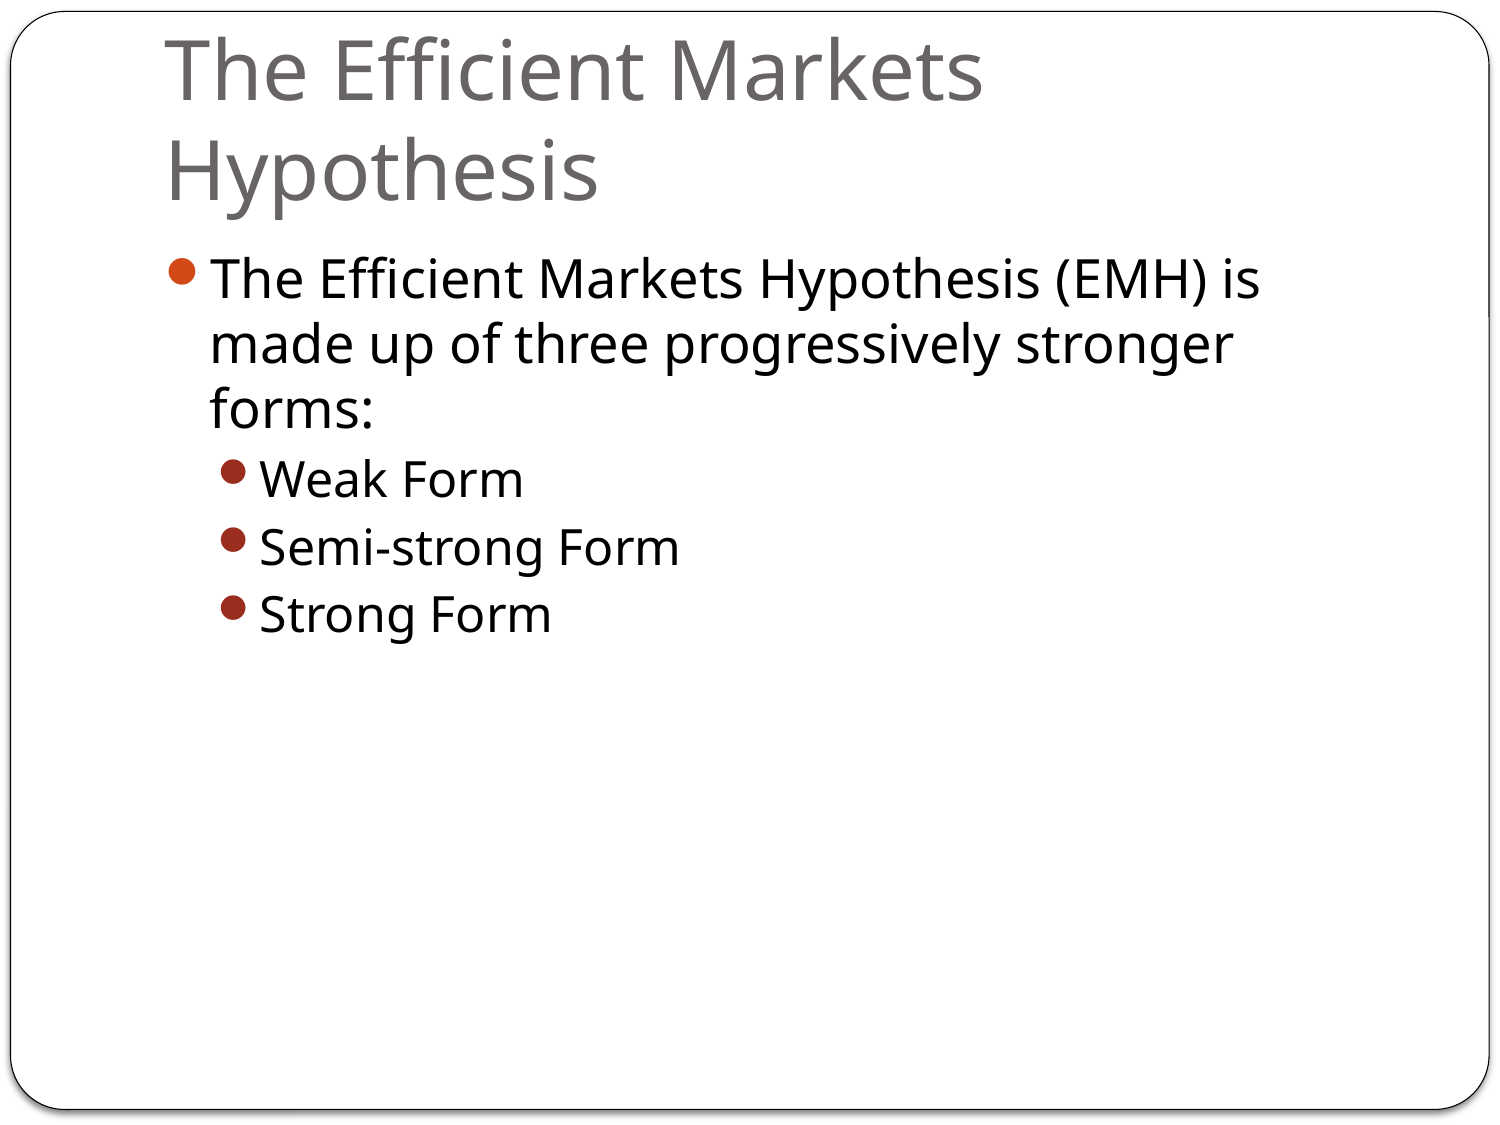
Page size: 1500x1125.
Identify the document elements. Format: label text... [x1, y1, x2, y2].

title The Efficient Markets Hypothesis [150, 45, 1425, 233]
list The Efficient Markets Hypothesis (EMH) is made up of three progressively stronger forms: Weak Form Semi-strong Form Strong Form [150, 237, 1425, 988]
